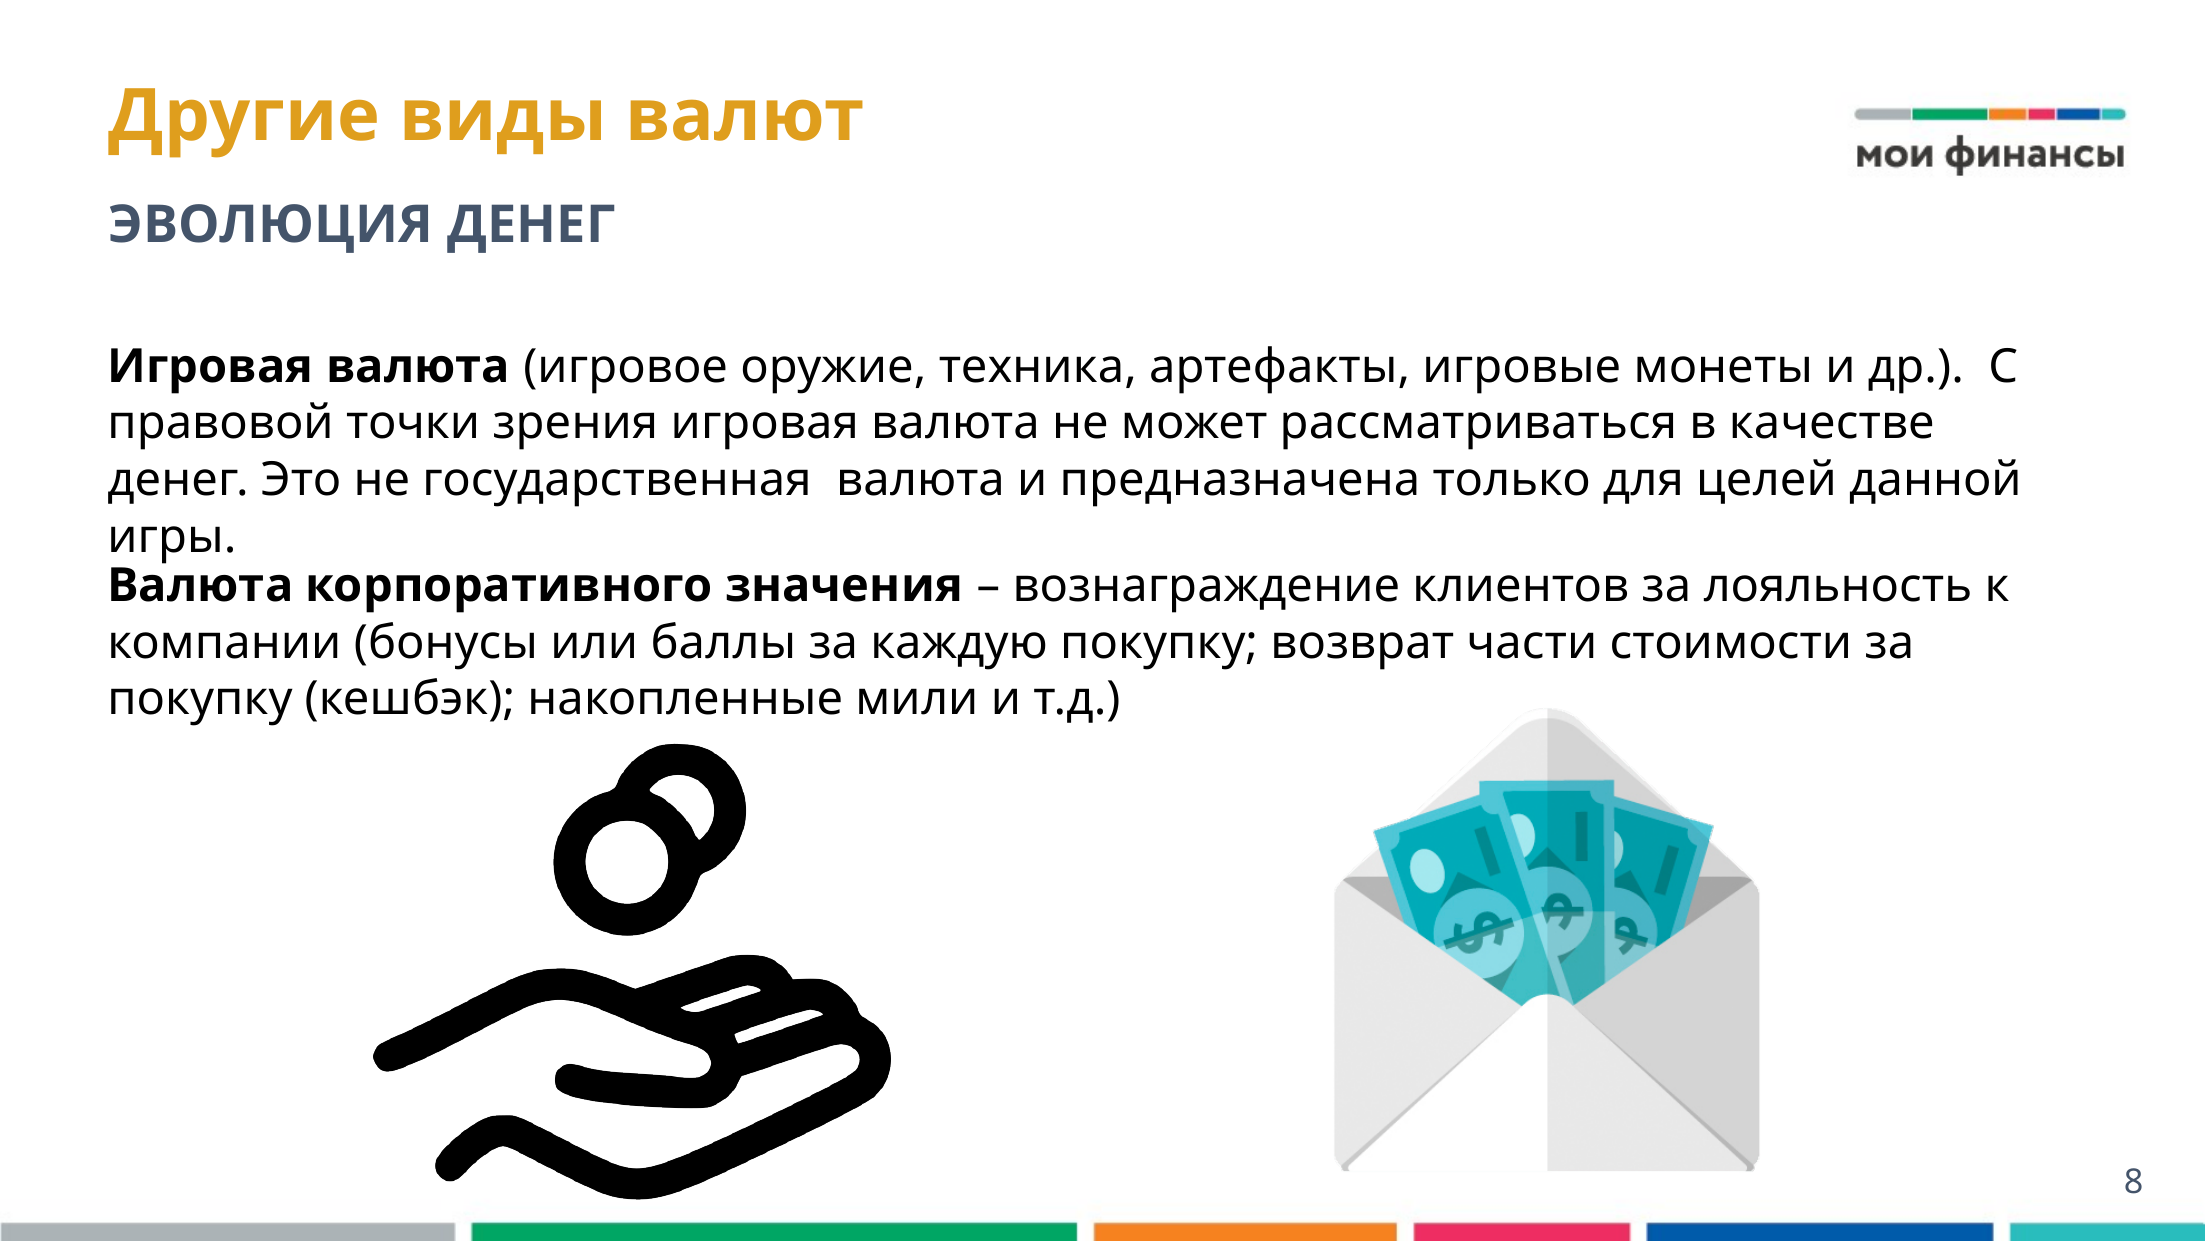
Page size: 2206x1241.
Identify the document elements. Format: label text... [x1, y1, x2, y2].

title ЭВОЛЮЦИЯ ДЕНЕГ [92, 168, 2078, 283]
list Другие виды валют [92, 69, 1037, 165]
slide_number 8 [2026, 1149, 2160, 1216]
text_box Игровая валюта (игровое оружие, техника, артефакты, игровые монеты и др.). С правовой точки зрения игровая валюта не может рассматриваться в качестве денег. Это не государственная валюта и предназначена только для целей данной игры. [92, 327, 2063, 569]
text_box Валюта корпоративного значения – вознаграждение клиентов за лояльность к компании (бонусы или баллы за каждую покупку; возврат части стоимости за покупку (кешбэк); накопленные мили и т.д.) [92, 547, 2029, 732]
picture [0, 21, 2205, 1241]
